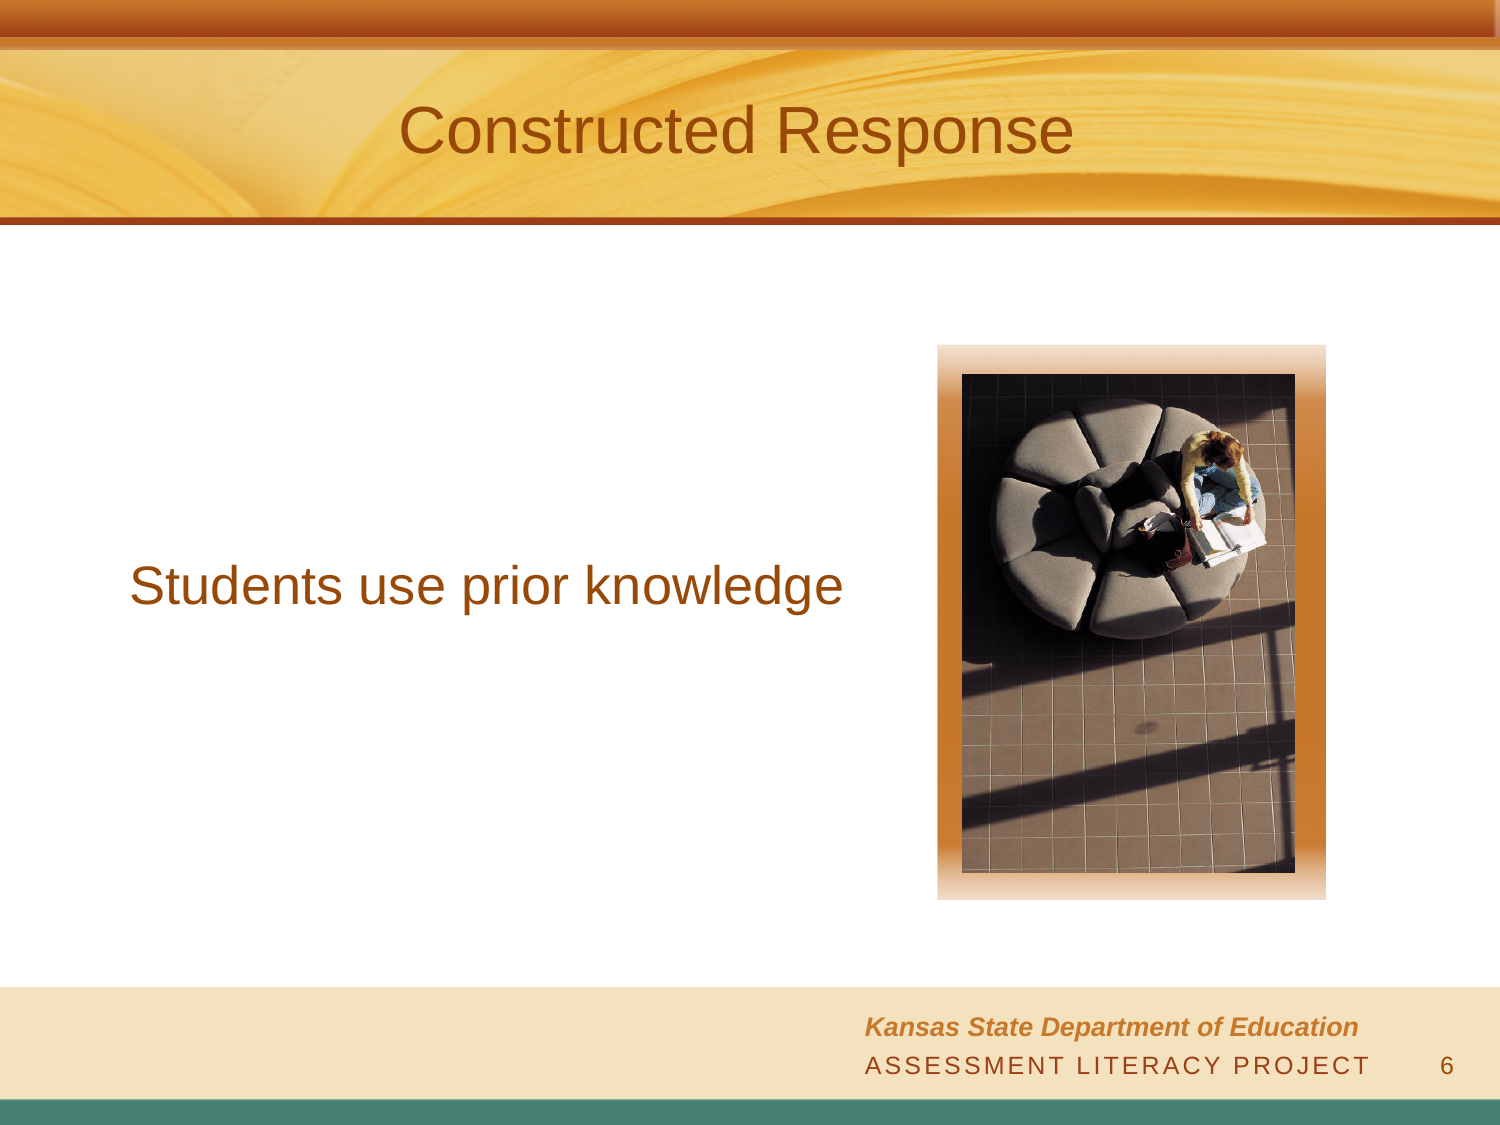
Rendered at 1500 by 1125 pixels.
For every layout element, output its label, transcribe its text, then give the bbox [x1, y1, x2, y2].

picture [0, 0, 1500, 226]
text_box Students use prior knowledge [37, 549, 932, 850]
picture [937, 343, 1326, 901]
picture [0, 987, 1500, 1125]
